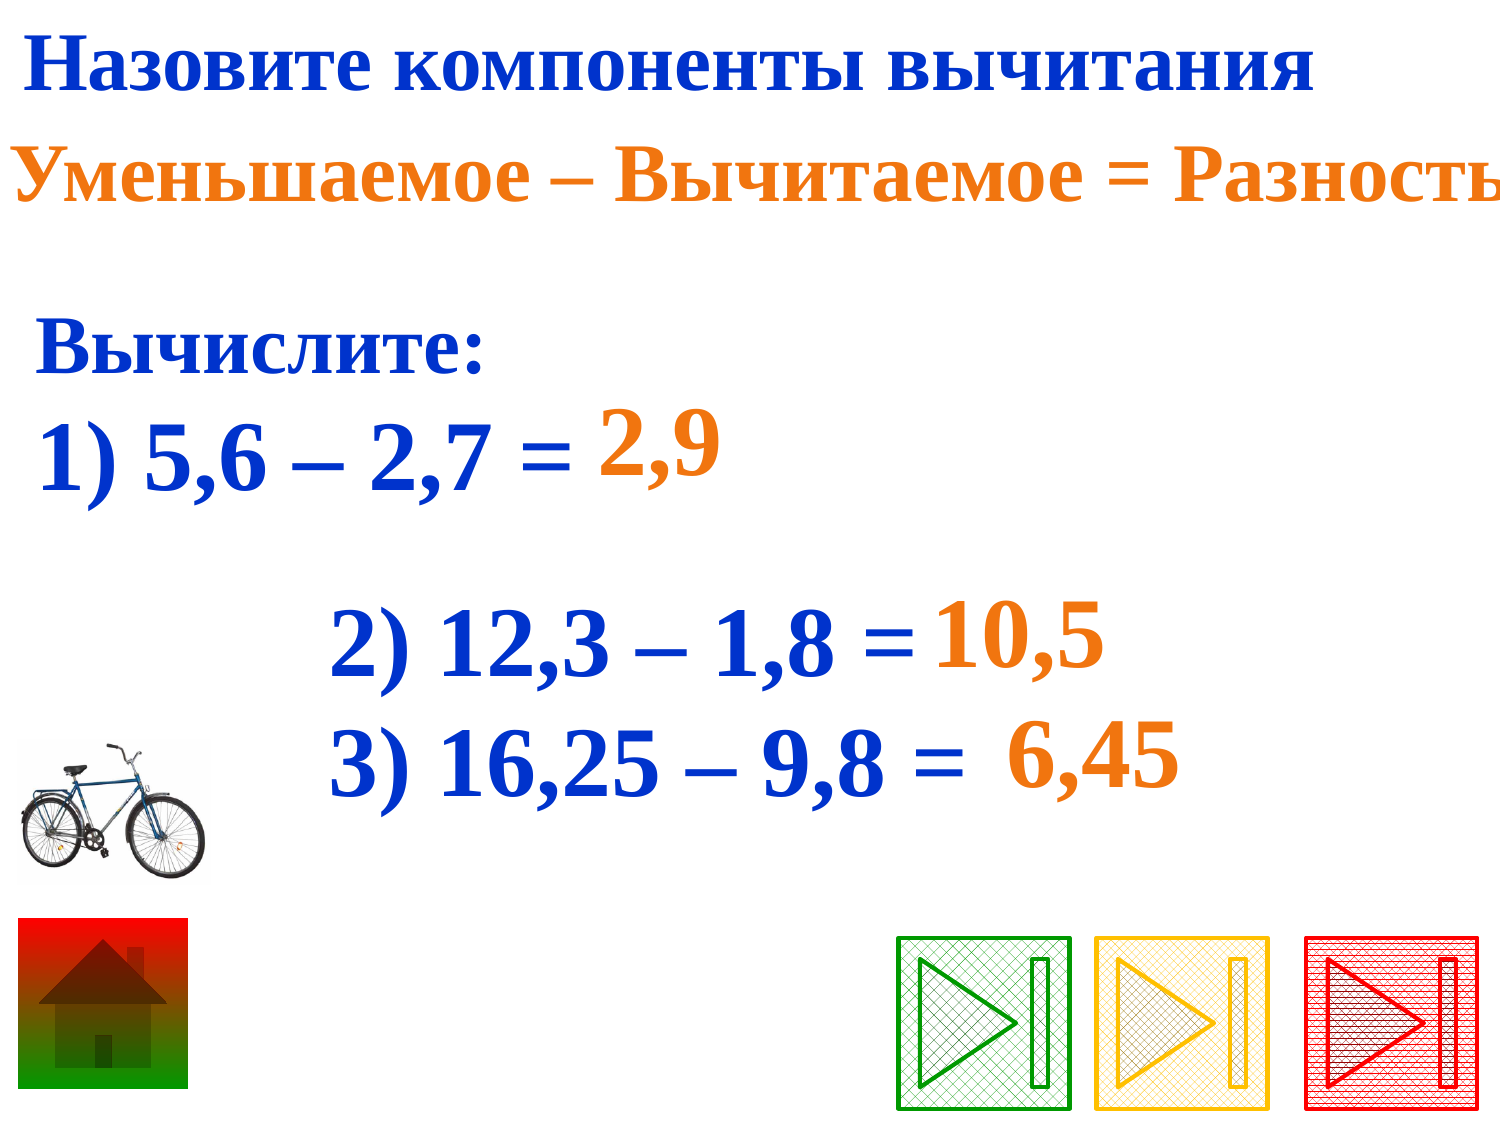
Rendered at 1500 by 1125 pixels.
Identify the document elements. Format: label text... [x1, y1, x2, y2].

text_box [1094, 936, 1270, 1111]
text_box [896, 936, 1072, 1111]
text_box [15, 916, 191, 1091]
text_box 10,5 6,45 [917, 560, 1222, 815]
text_box Назовите компоненты вычитания [8, 0, 1332, 110]
picture [17, 739, 211, 885]
text_box 2) 12,3 – 1,8 = 3) 16,25 – 9,8 = [314, 569, 1010, 824]
text_box 2,9 [582, 368, 763, 503]
text_box Вычислите: 1) 5,6 – 2,7 = [20, 282, 616, 518]
text_box Уменьшаемое – Вычитаемое = Разность [0, 110, 1500, 226]
text_box [1304, 936, 1479, 1111]
